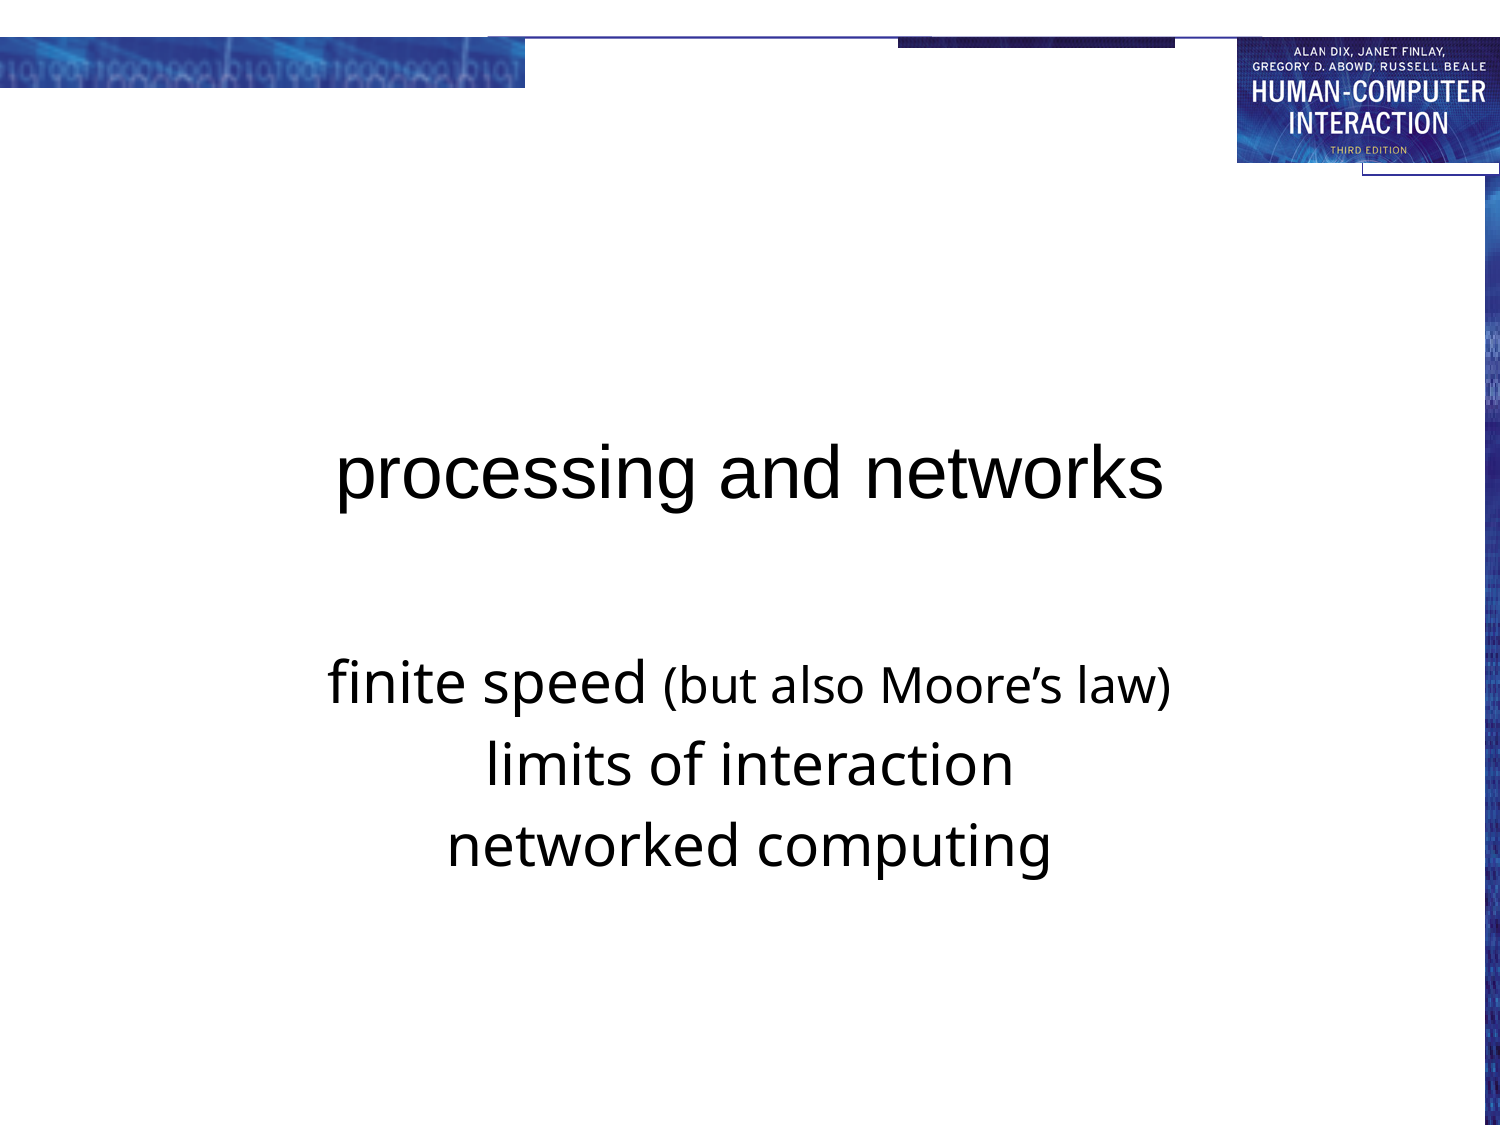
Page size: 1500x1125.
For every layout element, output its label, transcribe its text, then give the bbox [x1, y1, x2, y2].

title processing and networks [112, 375, 1388, 563]
picture [1237, 37, 1500, 163]
subtitle finite speed (but also Moore’s law) limits of interaction networked computing [225, 637, 1275, 925]
picture [898, 37, 1175, 48]
picture [1485, 176, 1500, 1125]
picture [0, 37, 525, 88]
